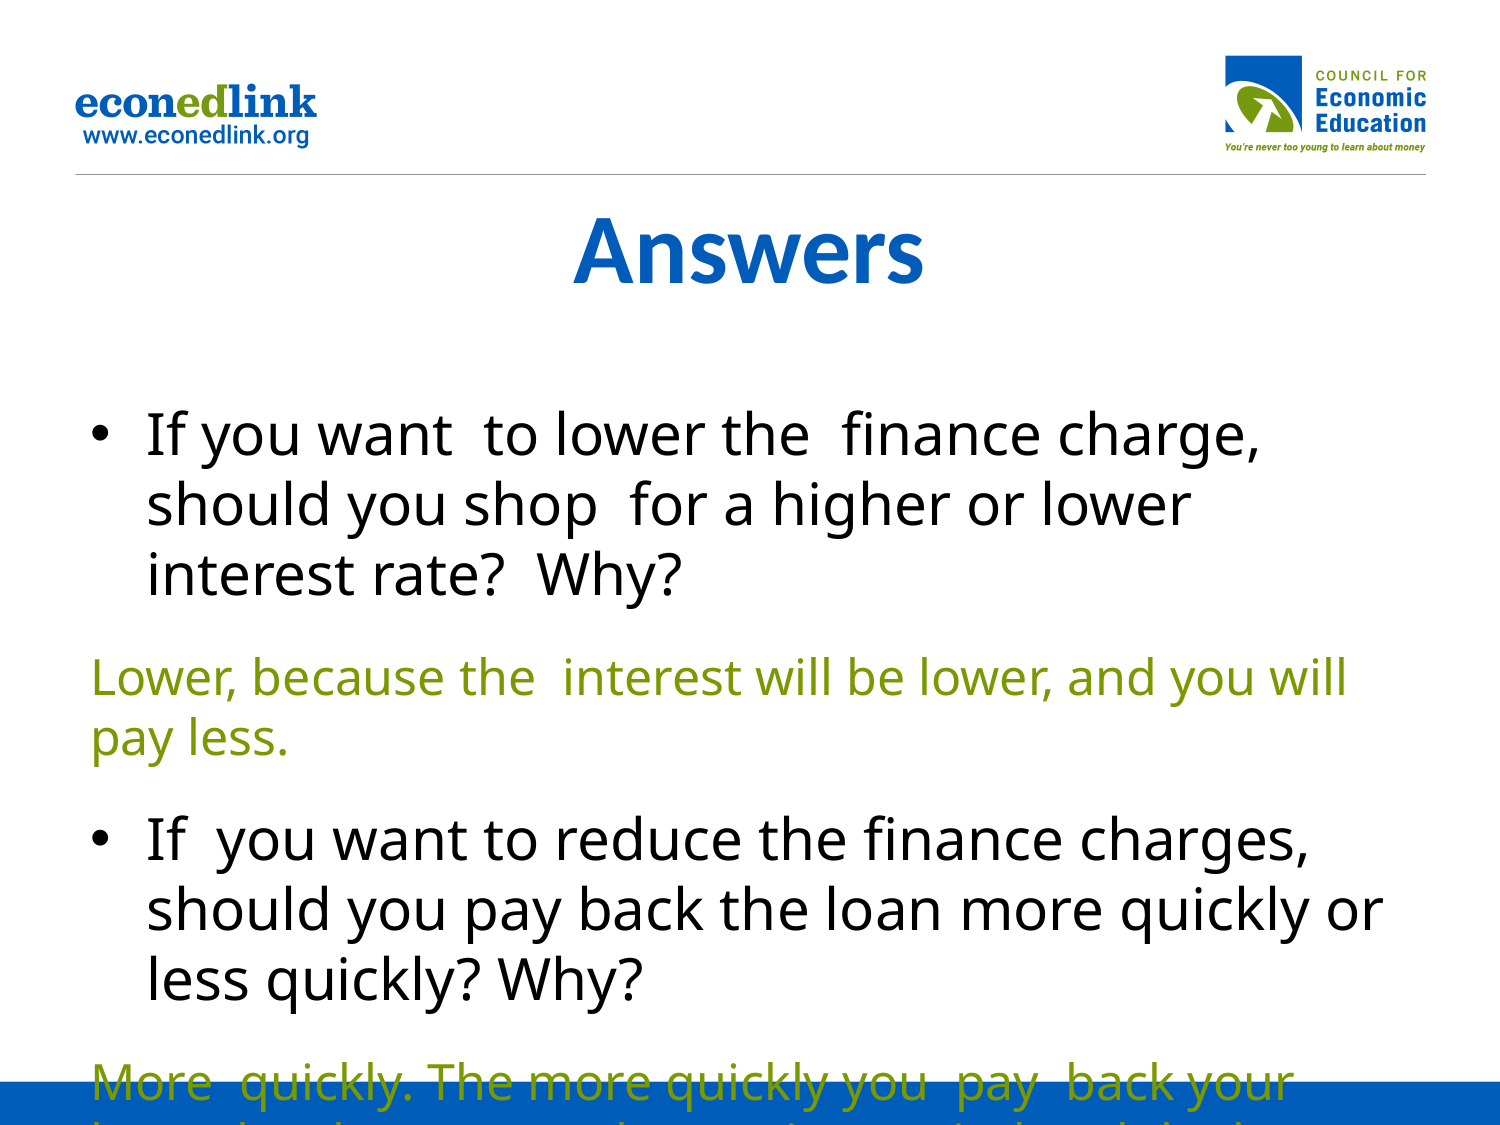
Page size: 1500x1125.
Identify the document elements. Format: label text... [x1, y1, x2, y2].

list If you want to lower the finance charge, should you shop for a higher or lower interest rate? Why? Lower, because the interest will be lower, and you will pay less. If you want to reduce the finance charges, should you pay back the loan more quickly or less quickly? Why? More quickly. The more quickly you pay back your loan, the shorter your borrowing period and the lower finance charges. [74, 389, 1426, 1011]
title Answers [74, 149, 1426, 338]
picture [0, 0, 1500, 1125]
